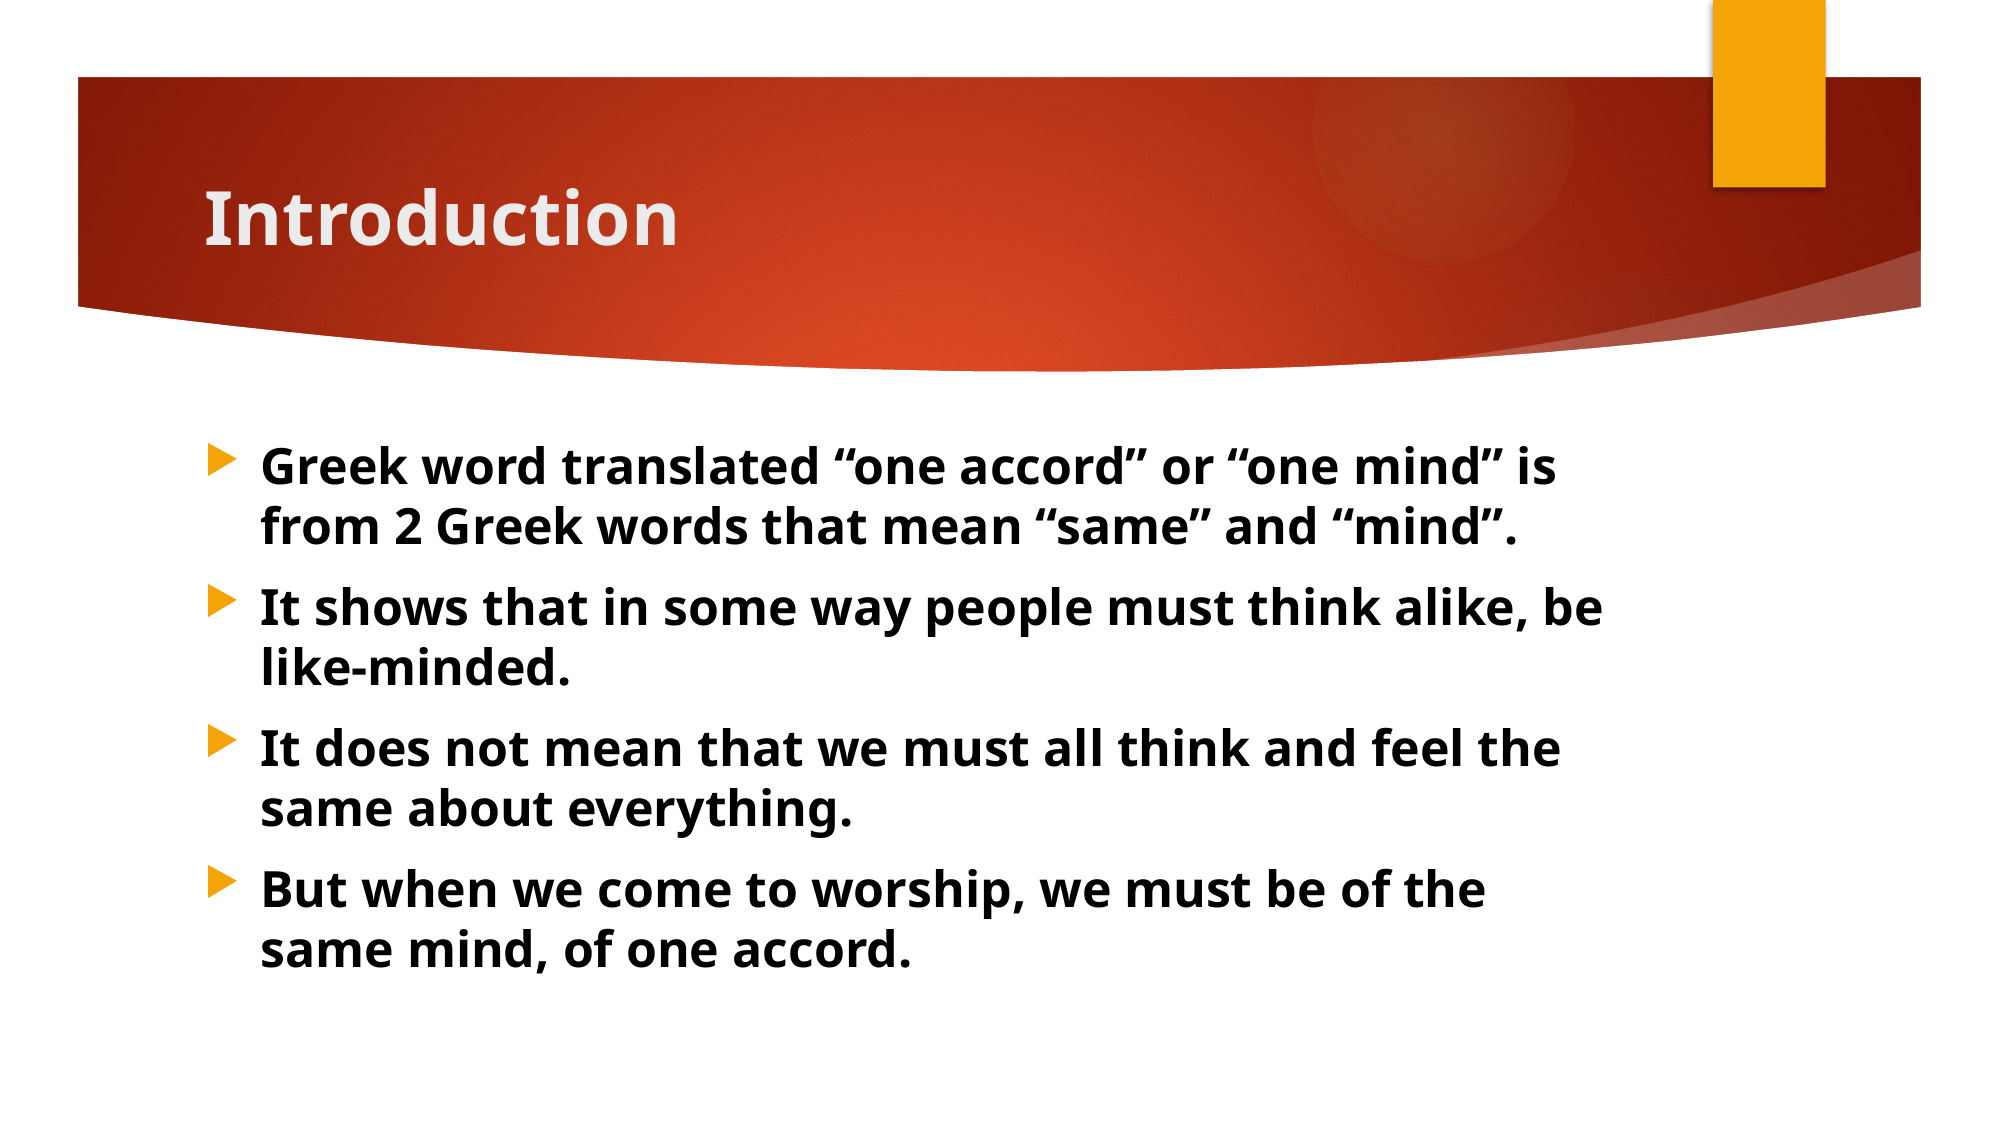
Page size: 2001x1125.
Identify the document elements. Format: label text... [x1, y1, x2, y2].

list Greek word translated “one accord” or “one mind” is from 2 Greek words that mean “same” and “mind”. It shows that in some way people must think alike, be like-minded. It does not mean that we must all think and feel the same about everything. But when we come to worship, we must be of the same mind, of one accord. [189, 427, 1627, 988]
title Introduction [189, 155, 1627, 275]
